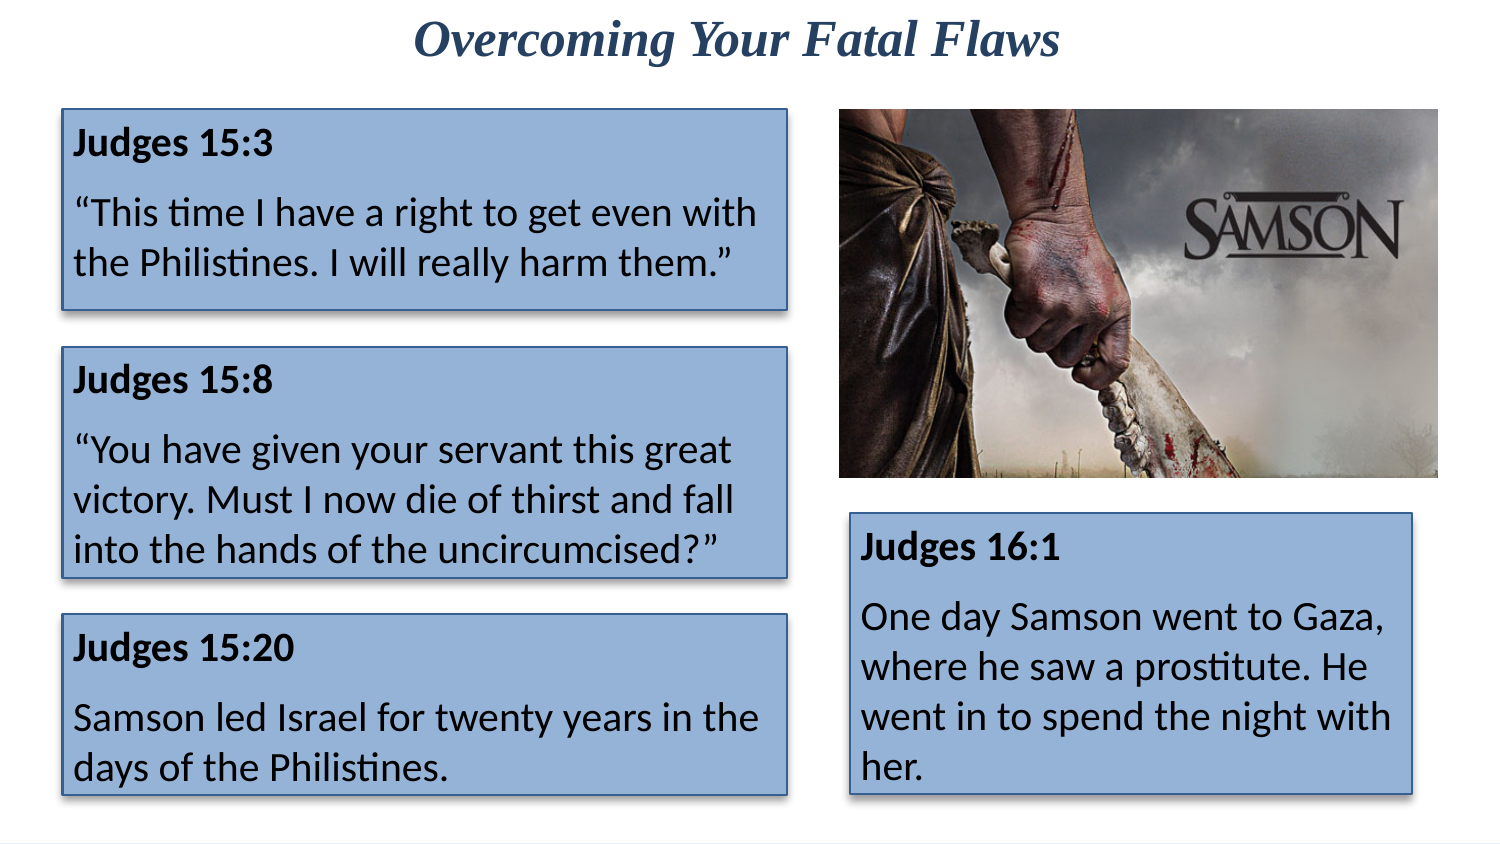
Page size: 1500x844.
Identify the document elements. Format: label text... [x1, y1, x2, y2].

text_box [10, 0, 353, 169]
text_box Judges 15:20 Samson led Israel for twenty years in the days of the Philistines. [62, 613, 788, 795]
text_box Judges 16:1 One day Samson went to Gaza, where he saw a prostitute. He went in to spend the night with her. [849, 513, 1413, 795]
text_box Judges 15:8 “You have given your servant this great victory. Must I now die of thirst and fall into the hands of the uncircumcised?” [62, 346, 788, 578]
text_box Overcoming Your Fatal Flaws [353, 0, 1438, 74]
picture [839, 109, 1438, 478]
text_box [0, 645, 1500, 844]
text_box Judges 15:3 “This time I have a right to get even with the Philistines. I will really harm them.” [62, 109, 788, 311]
